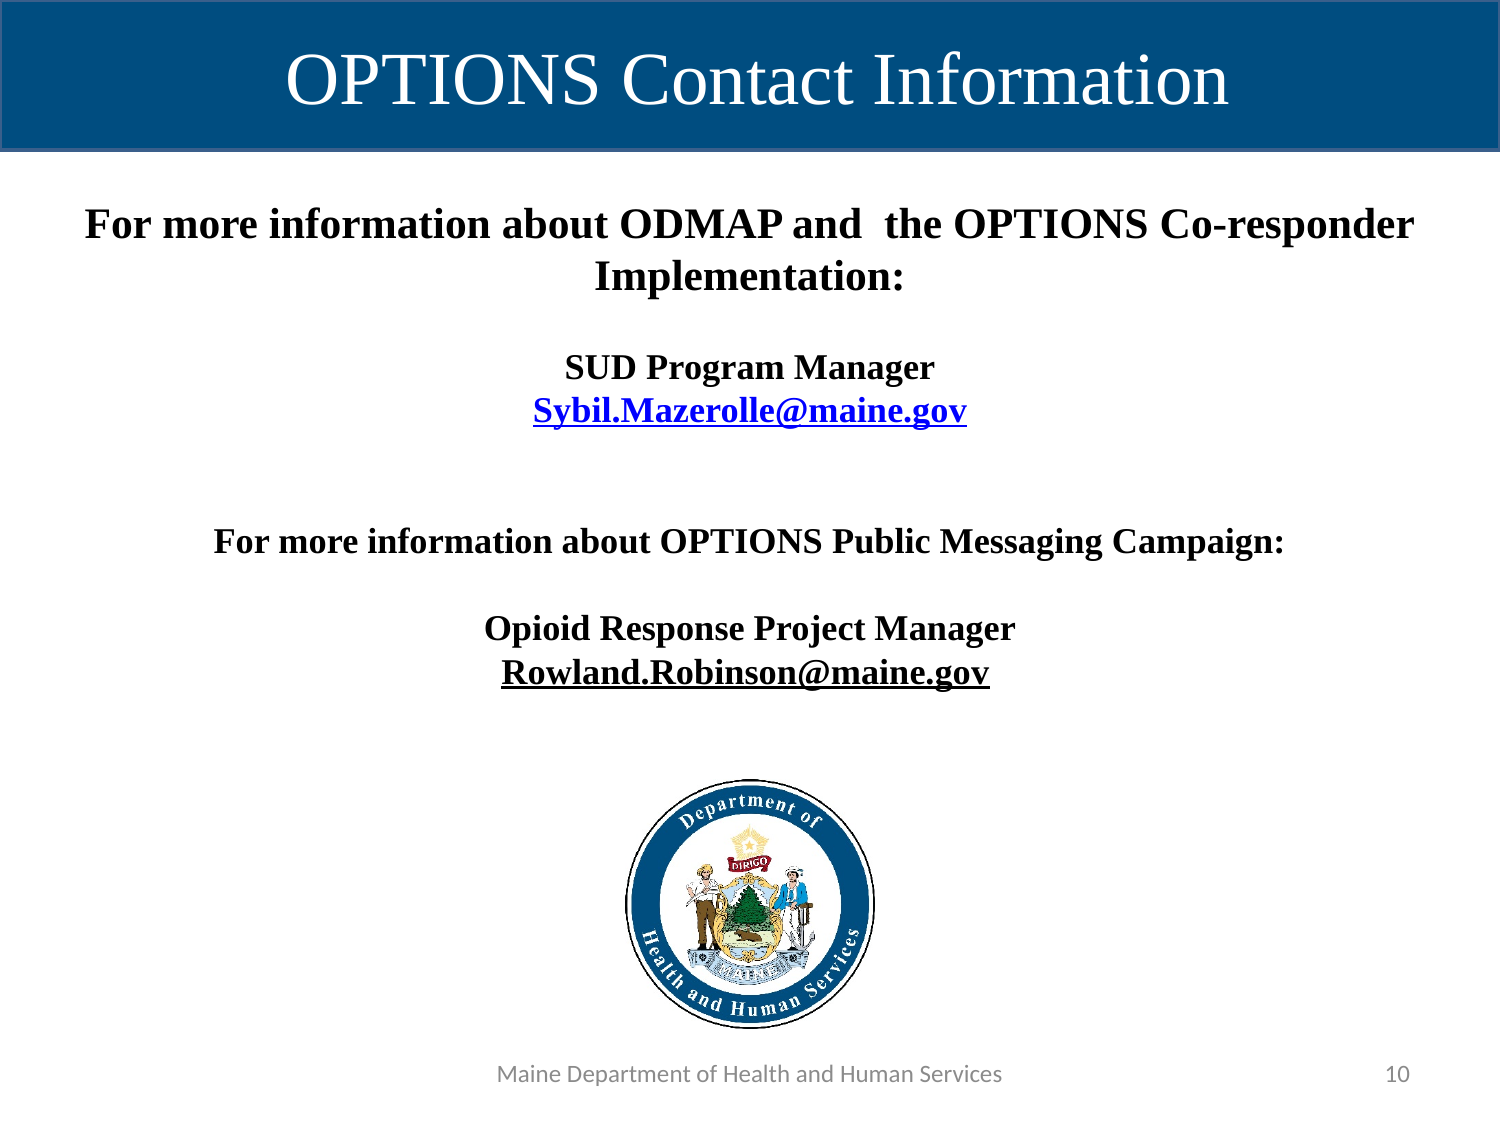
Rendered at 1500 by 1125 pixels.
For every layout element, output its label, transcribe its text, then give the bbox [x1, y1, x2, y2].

text_box OPTIONS Contact Information [0, 0, 1500, 152]
list For more information about ODMAP and the OPTIONS Co-responder Implementation: SUD Program Manager Sybil.Mazerolle@maine.gov For more information about OPTIONS Public Messaging Campaign: Opioid Response Project Manager Rowland.Robinson@maine.gov [0, 187, 1500, 700]
slide_number 10 [1074, 1042, 1425, 1103]
picture [625, 779, 875, 1029]
footer Maine Department of Health and Human Services [474, 1042, 1025, 1103]
